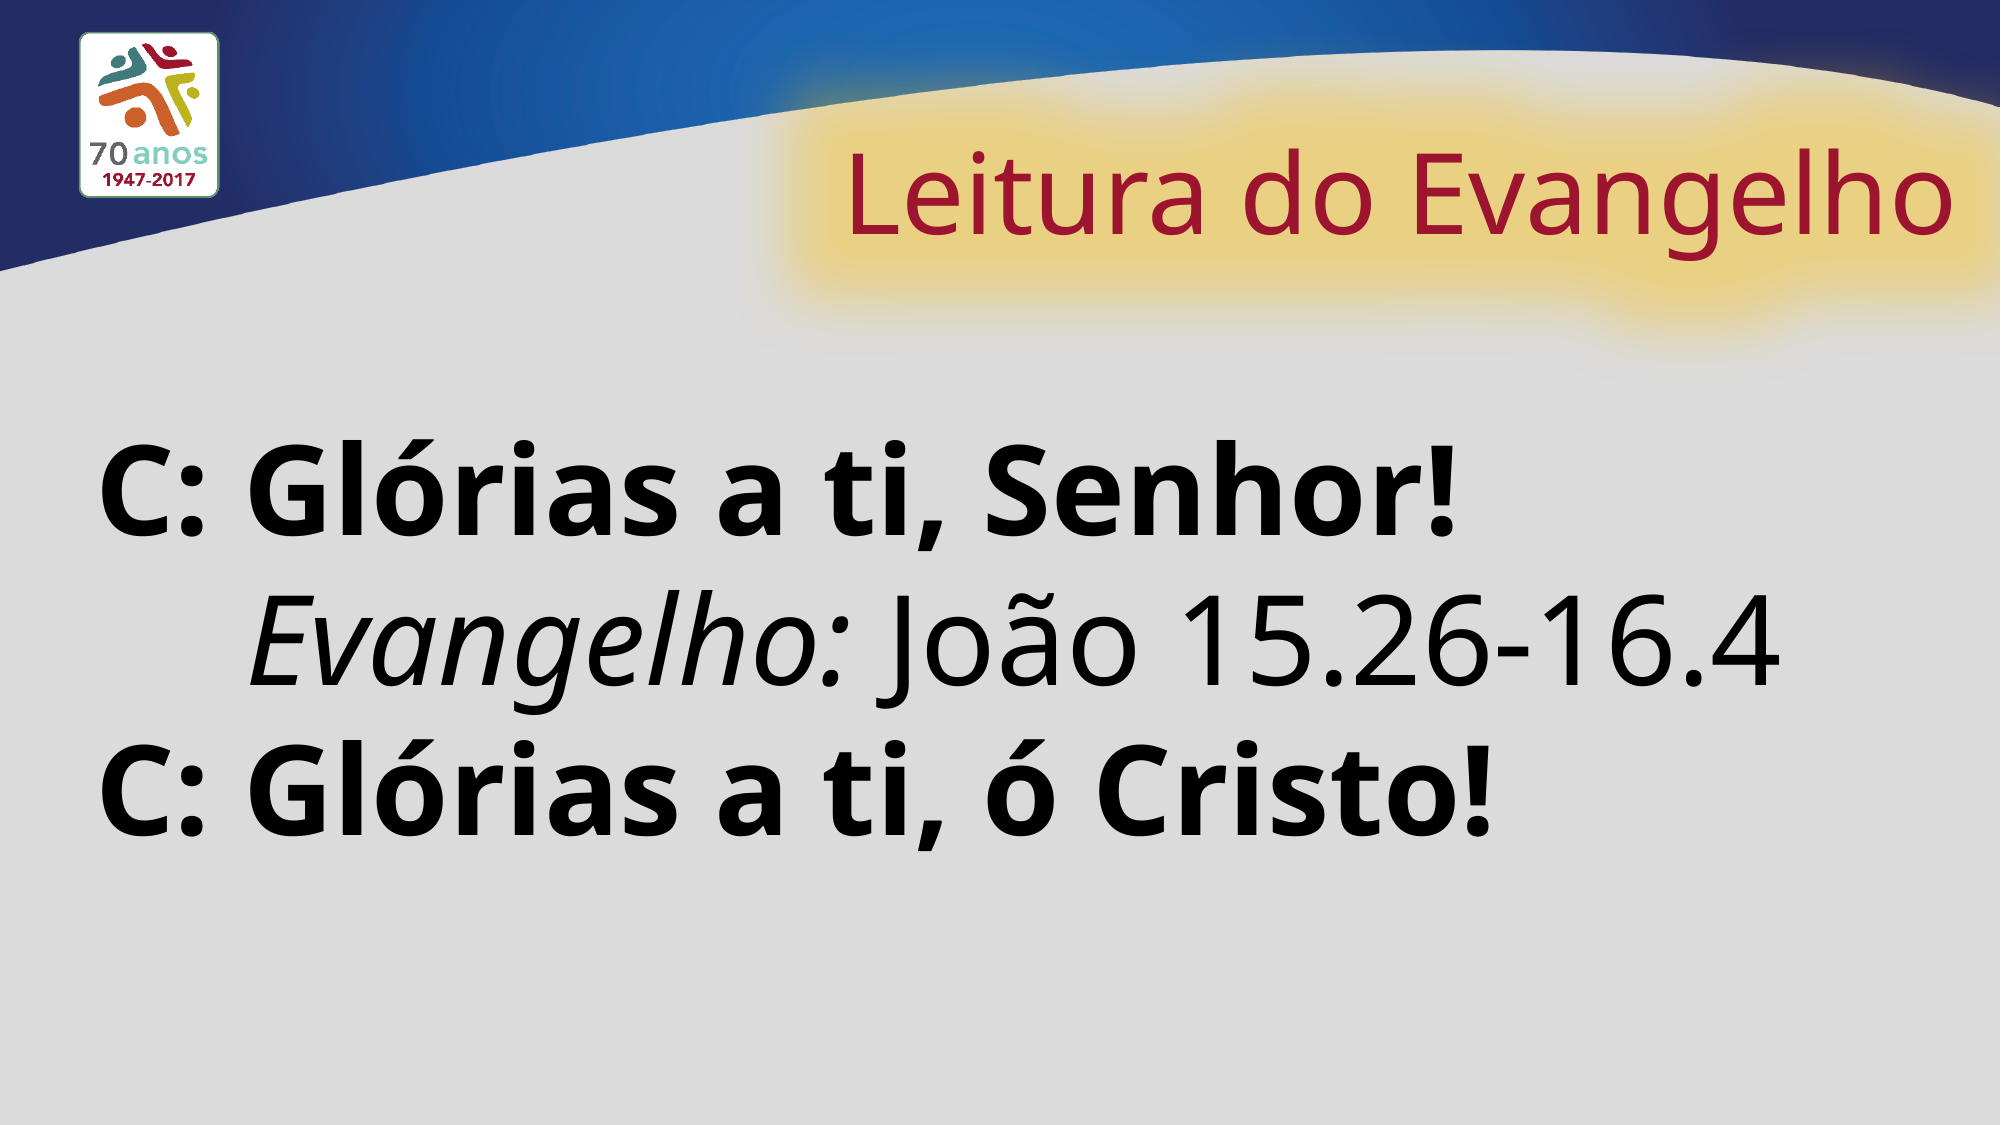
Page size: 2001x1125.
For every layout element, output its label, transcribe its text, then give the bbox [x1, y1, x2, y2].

text_box [0, 285, 2000, 1125]
picture [0, 0, 2000, 285]
text_box C: Glórias a ti, Senhor! Evangelho: João 15.26-16.4 C: Glórias a ti, ó Cristo! [80, 402, 1928, 868]
